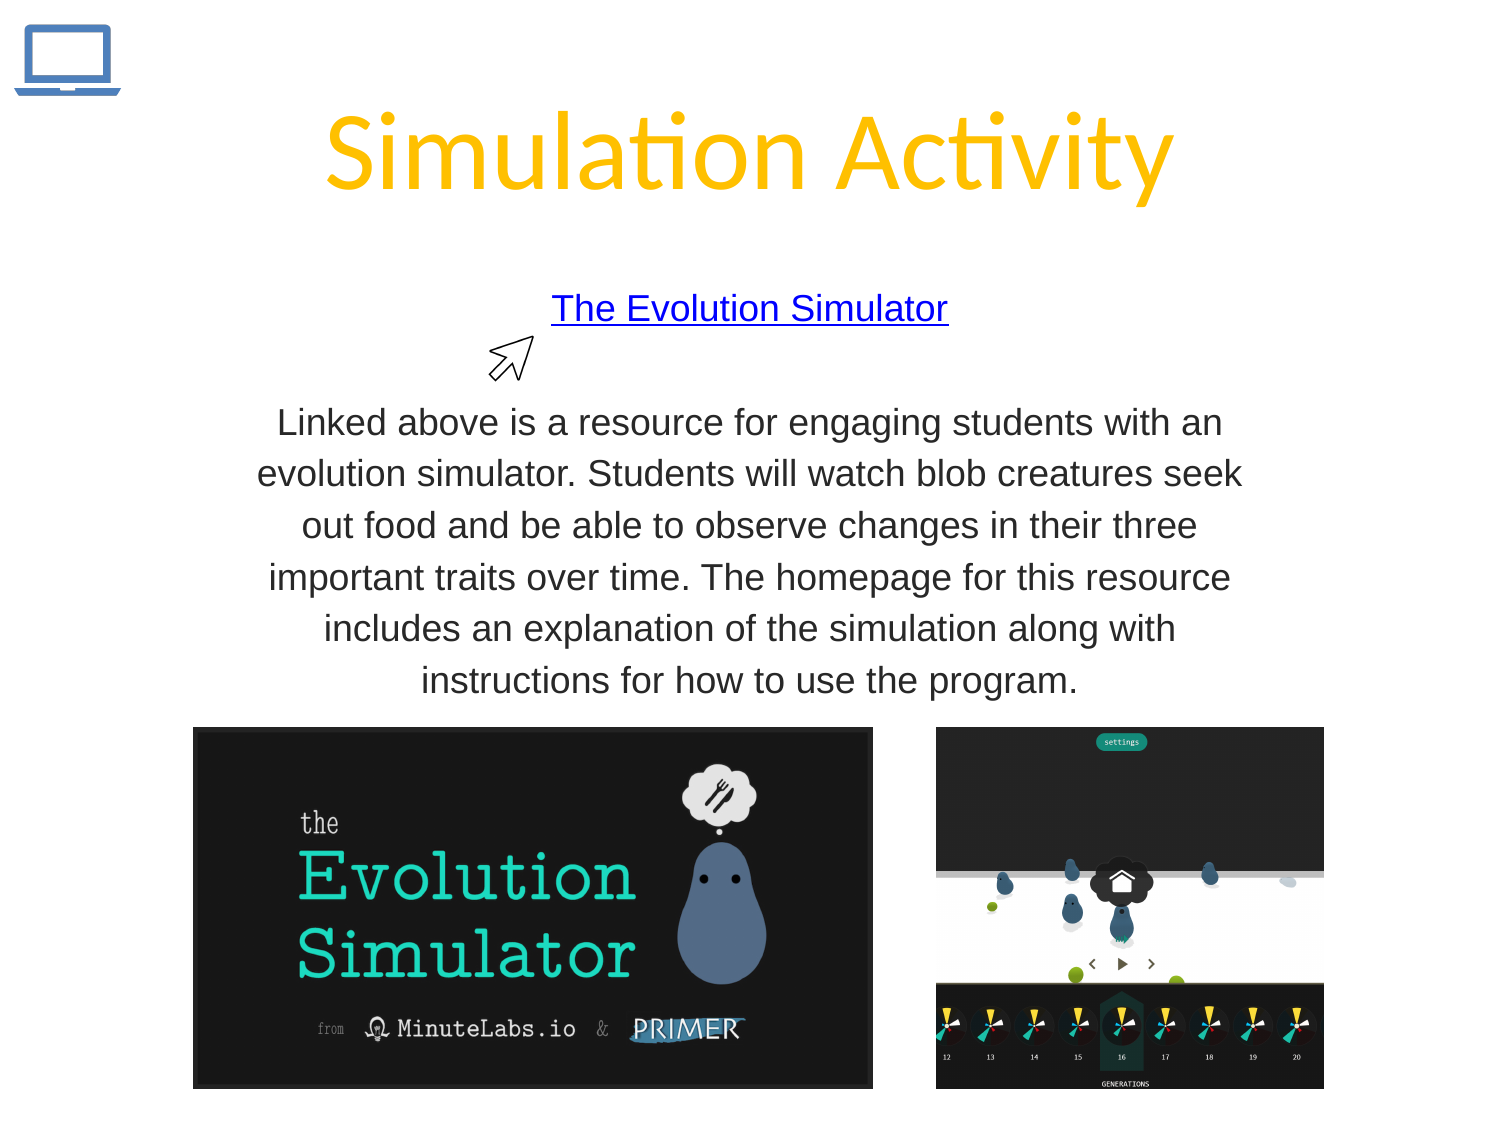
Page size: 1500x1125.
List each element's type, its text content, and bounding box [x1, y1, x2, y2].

picture [471, 319, 550, 398]
text_box [7, 0, 128, 121]
text_box Simulation Activity [211, 69, 1289, 220]
picture [192, 727, 873, 1090]
text_box The Evolution Simulator Linked above is a resource for engaging students with an evolution simulator. Students will watch blob creatures seek out food and be able to observe changes in their three important traits over time. The homepage for this resource includes an explanation of the simulation along with instructions for how to use the program. [219, 269, 1281, 717]
picture [936, 727, 1324, 1090]
